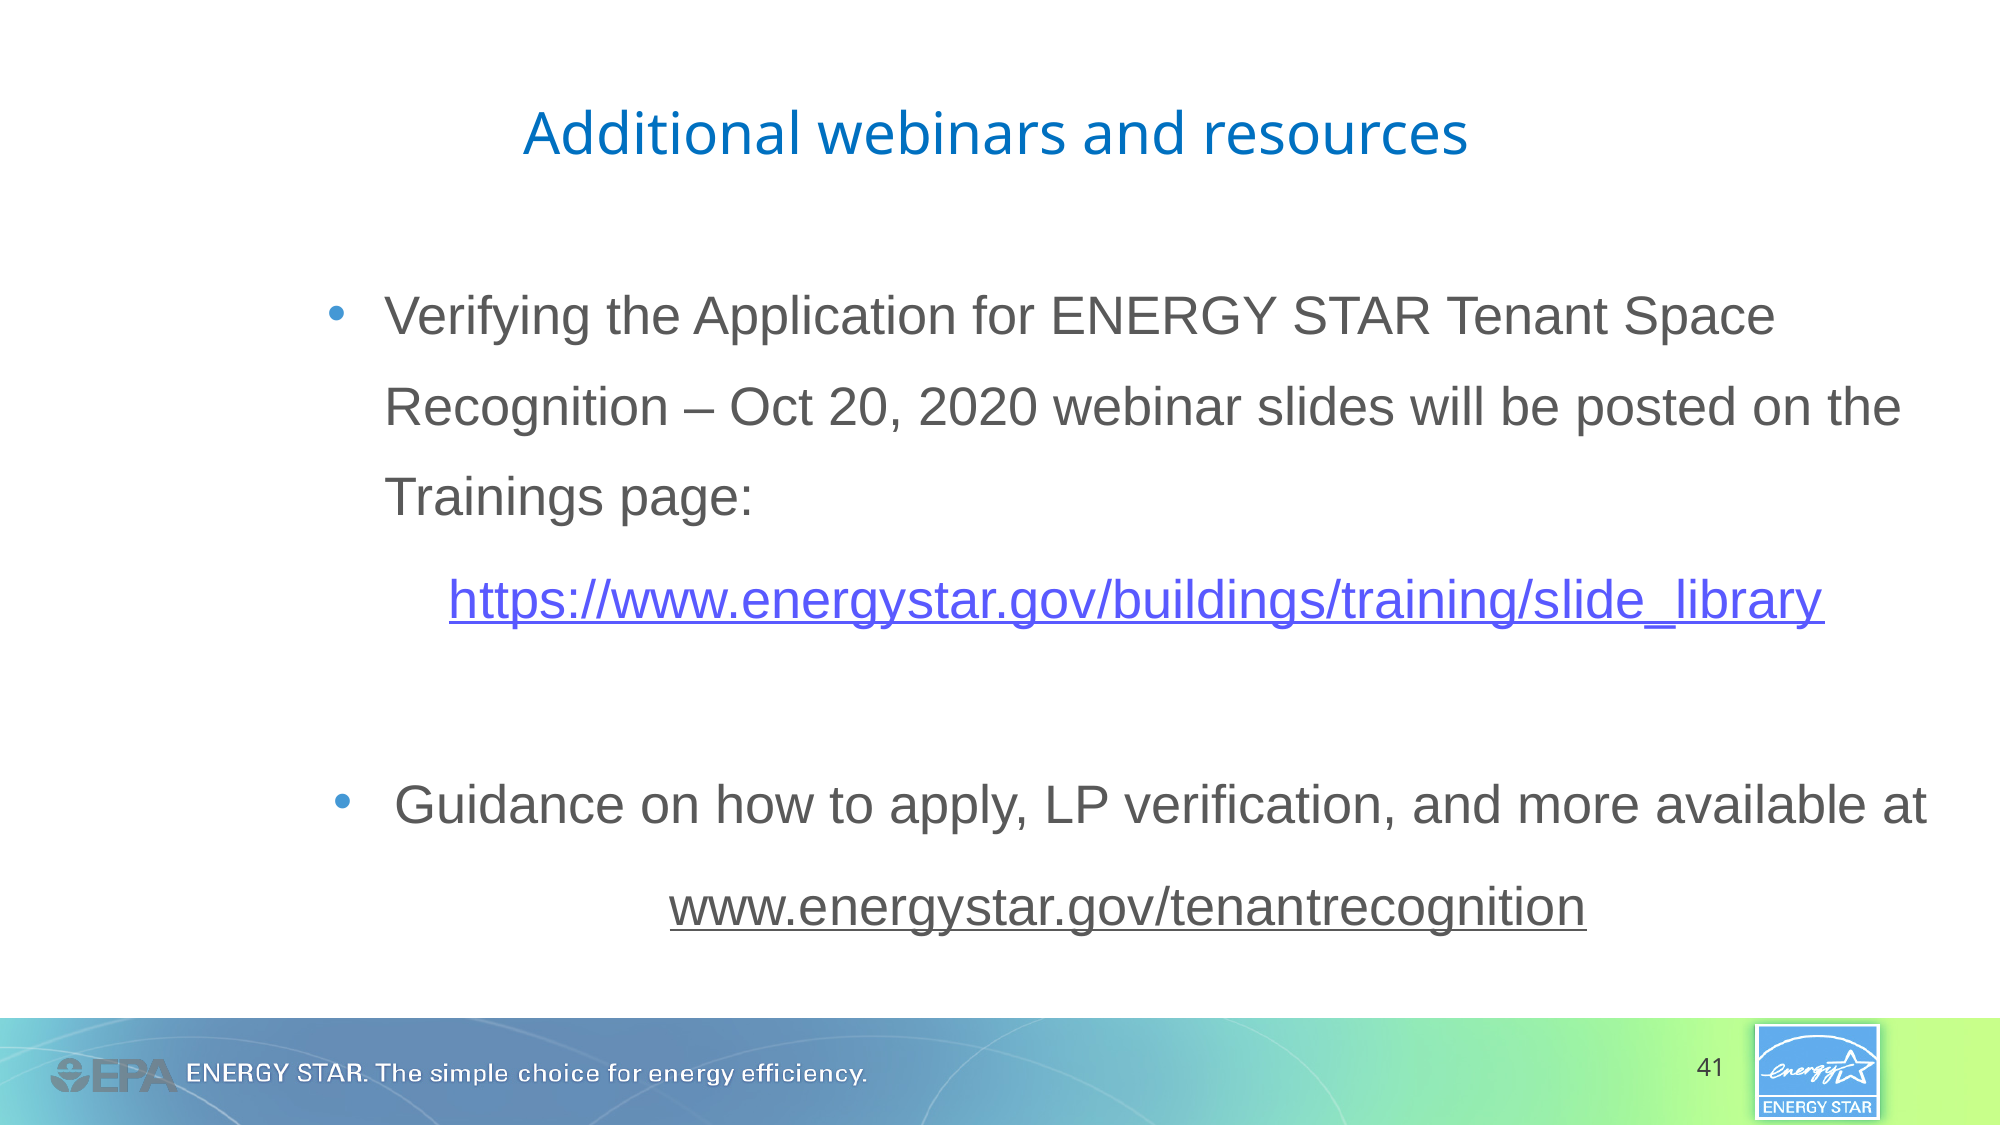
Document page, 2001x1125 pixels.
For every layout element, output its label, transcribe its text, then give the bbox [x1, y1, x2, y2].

picture [0, 1018, 1672, 1125]
slide_number 41 [1672, 965, 1750, 1125]
title Additional webinars and resources [312, 86, 1680, 176]
list Verifying the Application for ENERGY STAR Tenant Space Recognition – Oct 20, 2020 webinar slides will be posted on the Trainings page: https://www.energystar.gov/buildings/training/slide_library Guidance on how to apply, LP verification, and more available at www.energystar.gov/tenantrecognition [312, 179, 1954, 965]
picture [1750, 1018, 2000, 1125]
